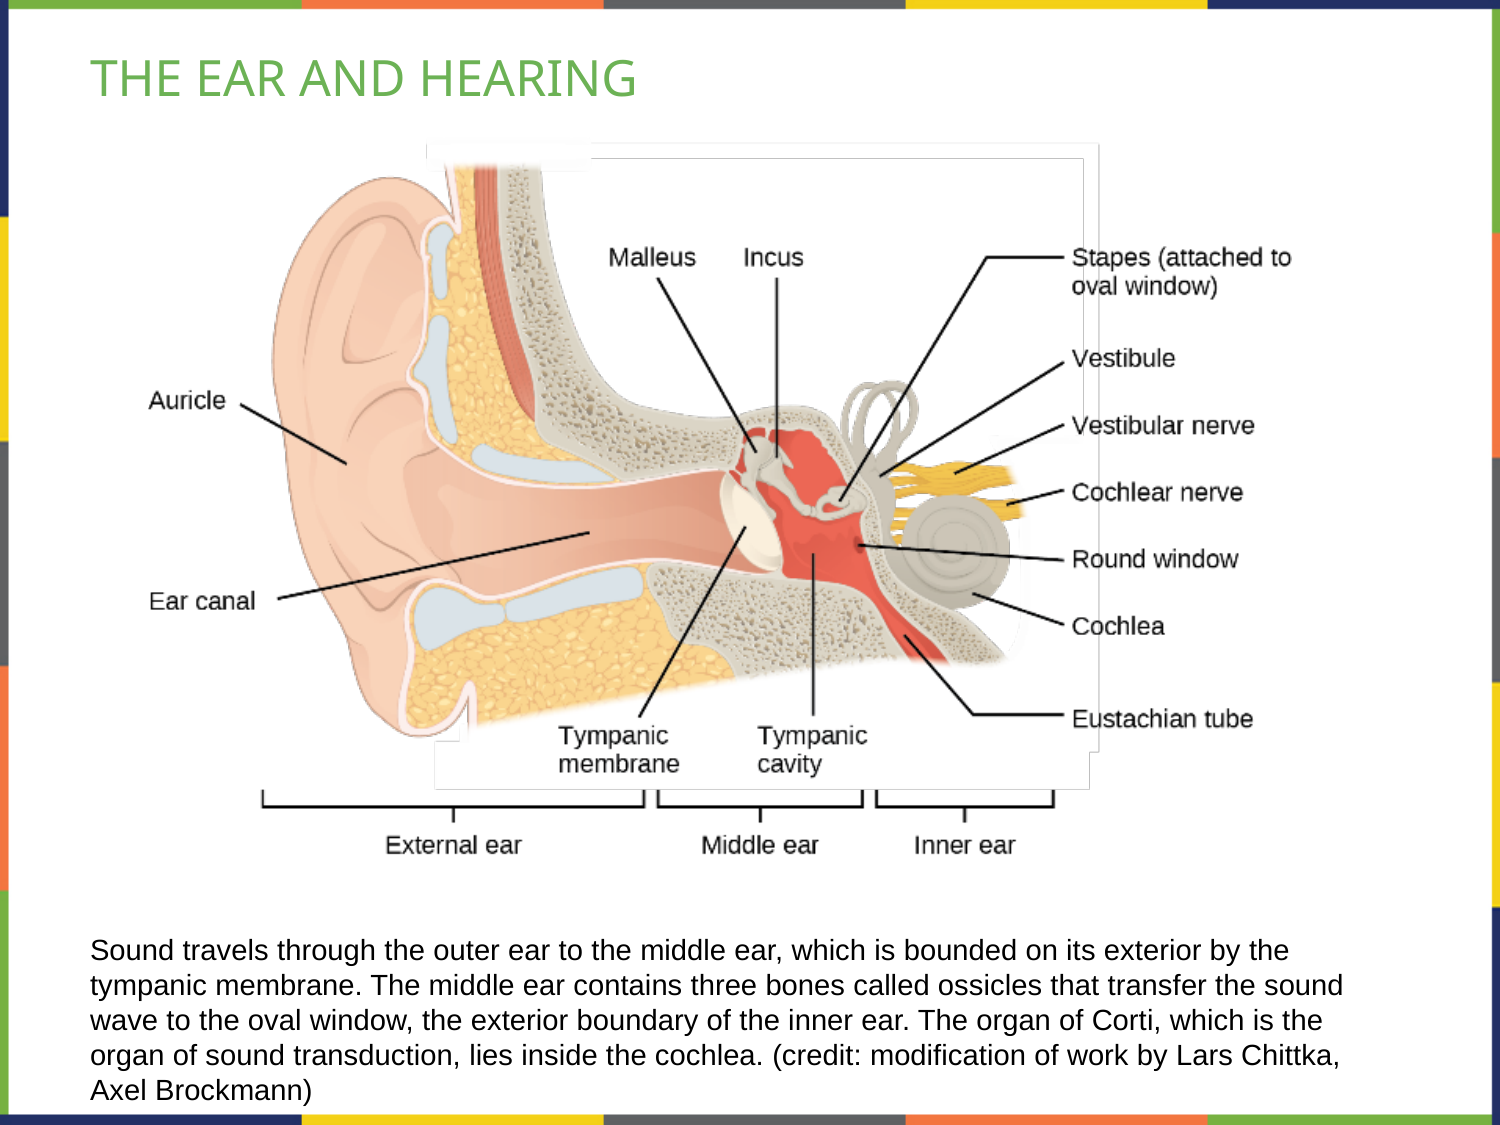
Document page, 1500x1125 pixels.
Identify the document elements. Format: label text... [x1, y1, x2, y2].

list Sound travels through the outer ear to the middle ear, which is bounded on its exterior by the tympanic membrane. The middle ear contains three bones called ossicles that transfer the sound wave to the oval window, the exterior boundary of the inner ear. The organ of Corti, which is the organ of sound transduction, lies inside the cochlea. (credit: modification of work by Lars Chittka, Axel Brockmann) [75, 923, 1398, 1116]
title THE EAR AND HEARING [75, 5, 1398, 115]
picture [0, 0, 1500, 1125]
